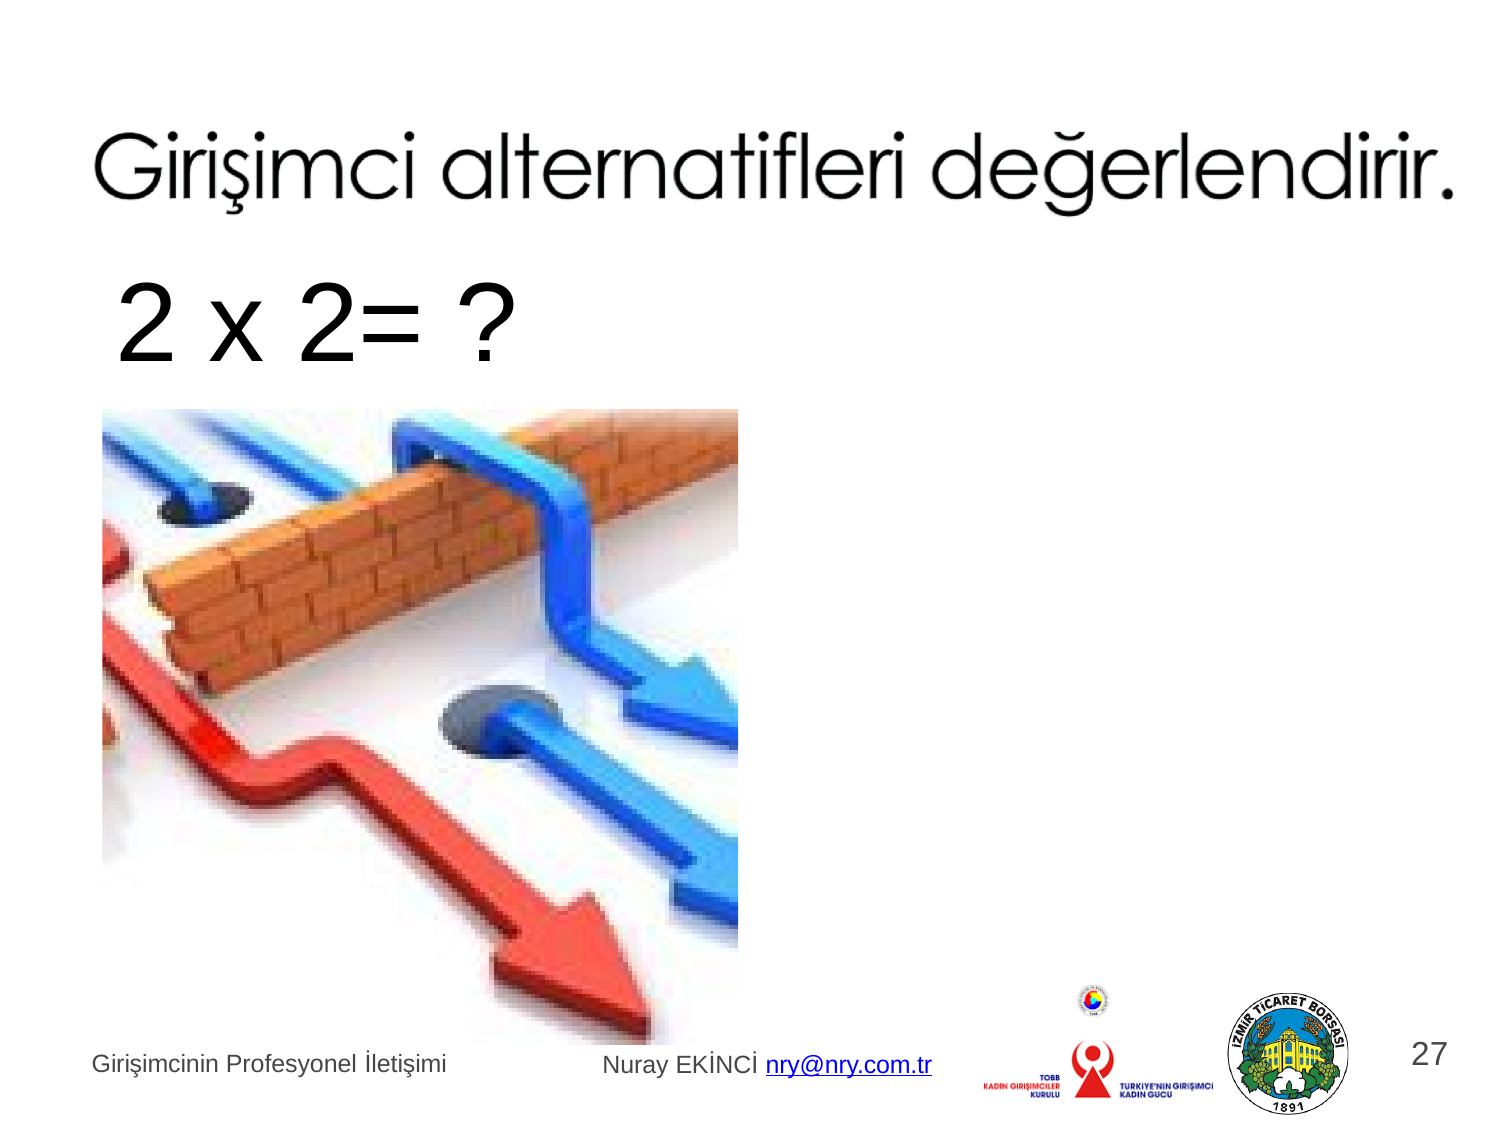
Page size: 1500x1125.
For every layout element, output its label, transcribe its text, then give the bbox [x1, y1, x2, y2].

text_box Nuray EKİNCİ nry@nry.com.tr [600, 1048, 938, 1079]
footer Girişimcinin Profesyonel İletişimi [89, 1047, 452, 1125]
title 2 x 2= ? [113, 246, 521, 409]
text_box [102, 409, 739, 1045]
picture [983, 984, 1214, 1098]
picture [1227, 993, 1349, 1115]
text_box [93, 130, 1454, 218]
slide_number 26 [1404, 1032, 1455, 1125]
